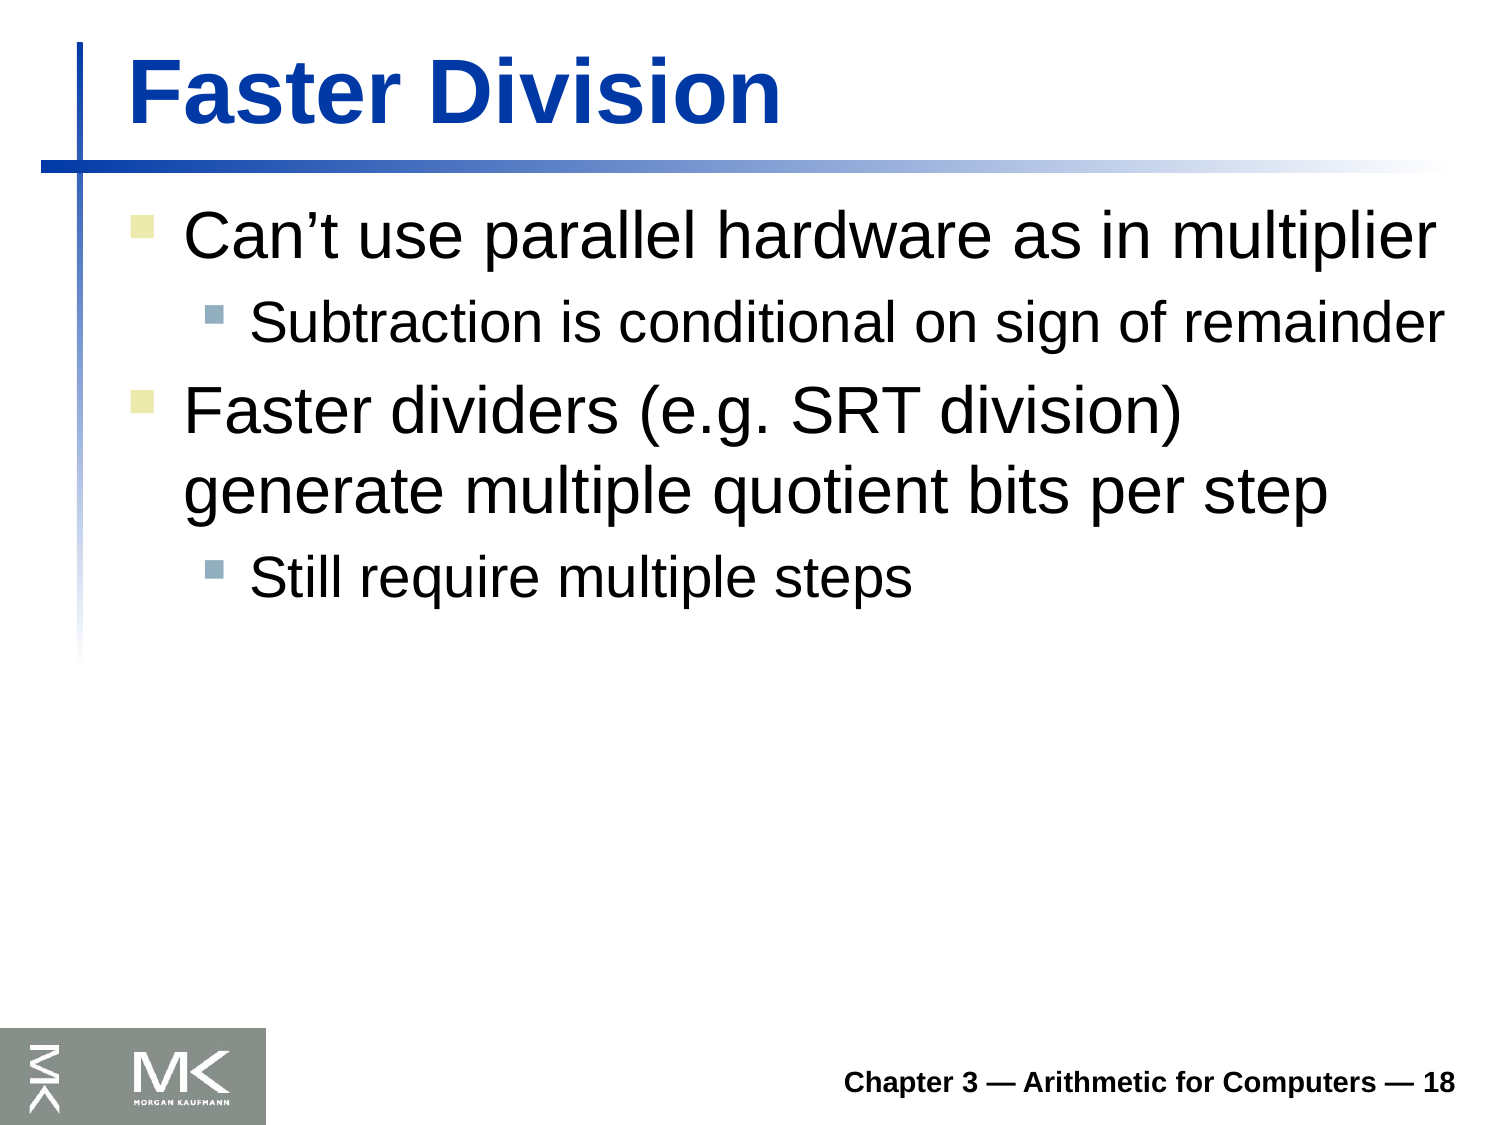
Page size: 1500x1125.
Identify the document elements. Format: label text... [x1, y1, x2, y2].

picture [0, 1028, 266, 1125]
list Can’t use parallel hardware as in multiplier Subtraction is conditional on sign of remainder Faster dividers (e.g. SRT division) generate multiple quotient bits per step Still require multiple steps [112, 184, 1469, 1024]
title Faster Division [112, 23, 1468, 149]
footer Chapter 3 — Arithmetic for Computers — 18 [277, 1046, 1471, 1106]
